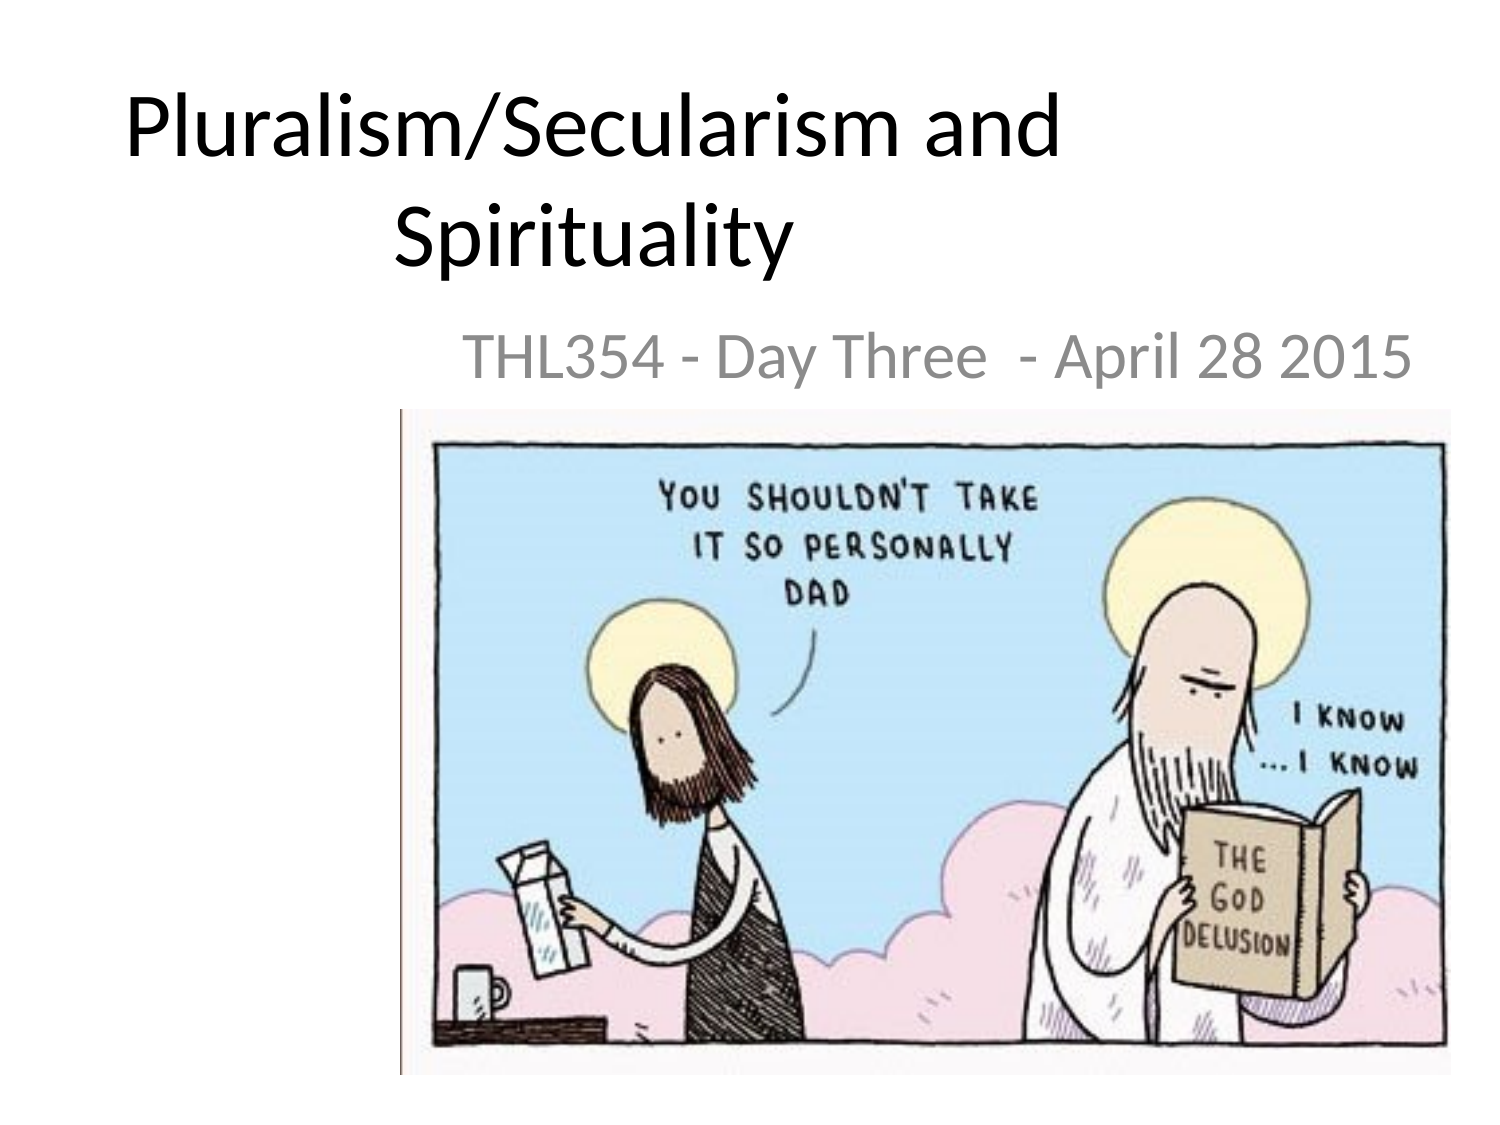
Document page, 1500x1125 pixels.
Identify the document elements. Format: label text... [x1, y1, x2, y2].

subtitle THL354 - Day Three - April 28 2015 [413, 304, 1464, 592]
picture [400, 409, 1452, 1075]
title Pluralism/Secularism and Spirituality [0, 54, 1233, 296]
